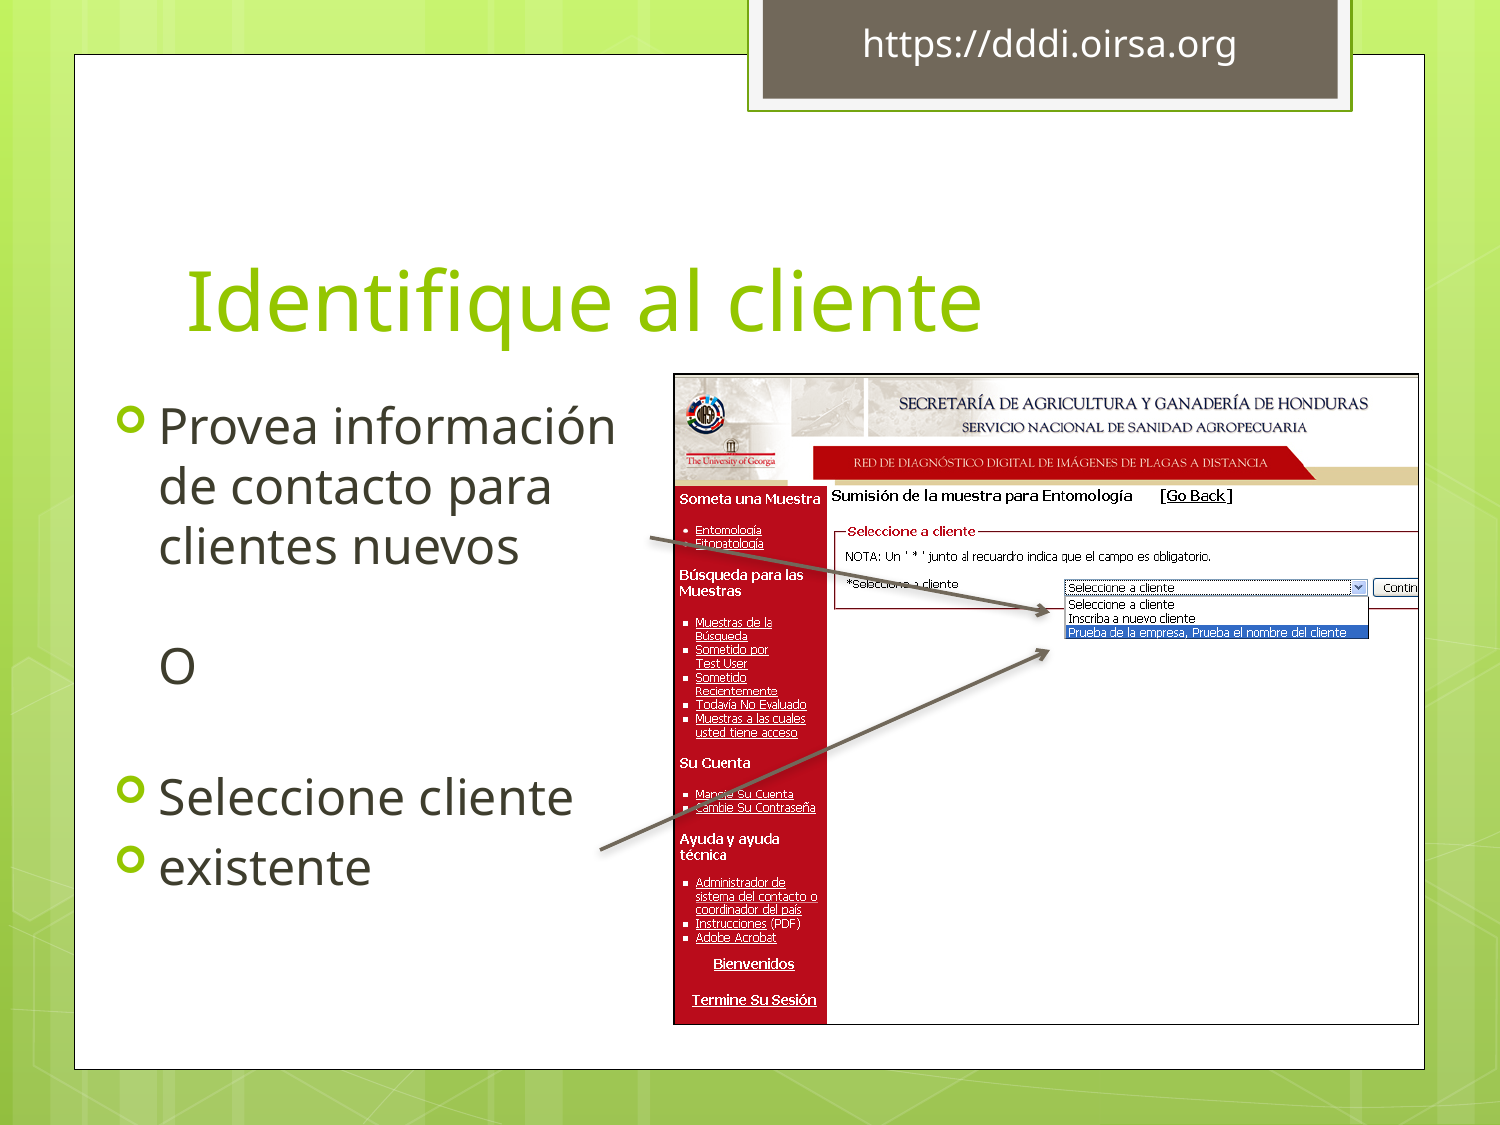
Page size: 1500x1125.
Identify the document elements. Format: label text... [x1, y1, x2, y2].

picture [674, 374, 1419, 1024]
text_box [599, 649, 1051, 851]
title Identifique al cliente [171, 168, 1324, 356]
list Provea información de contacto para clientes nuevos O Seleccione cliente existente [87, 387, 688, 1057]
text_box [649, 537, 1051, 613]
text_box https://dddi.oirsa.org [774, 12, 1325, 73]
